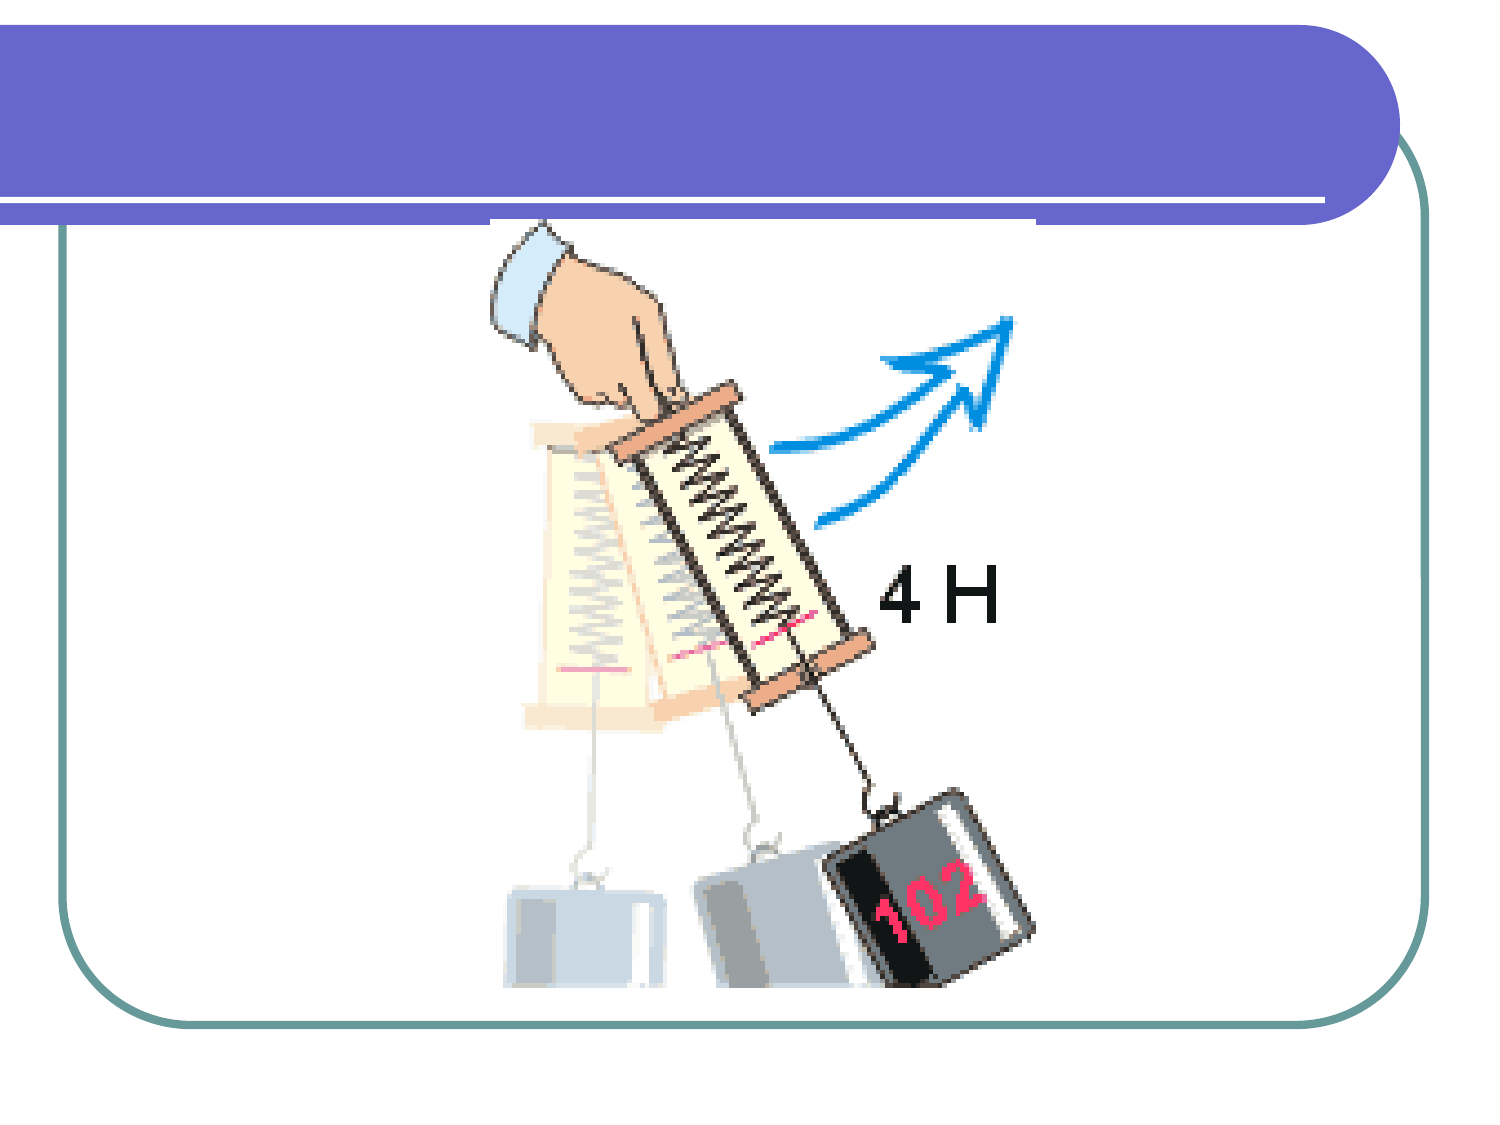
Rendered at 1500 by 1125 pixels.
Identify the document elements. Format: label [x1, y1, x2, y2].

list [489, 219, 1036, 988]
